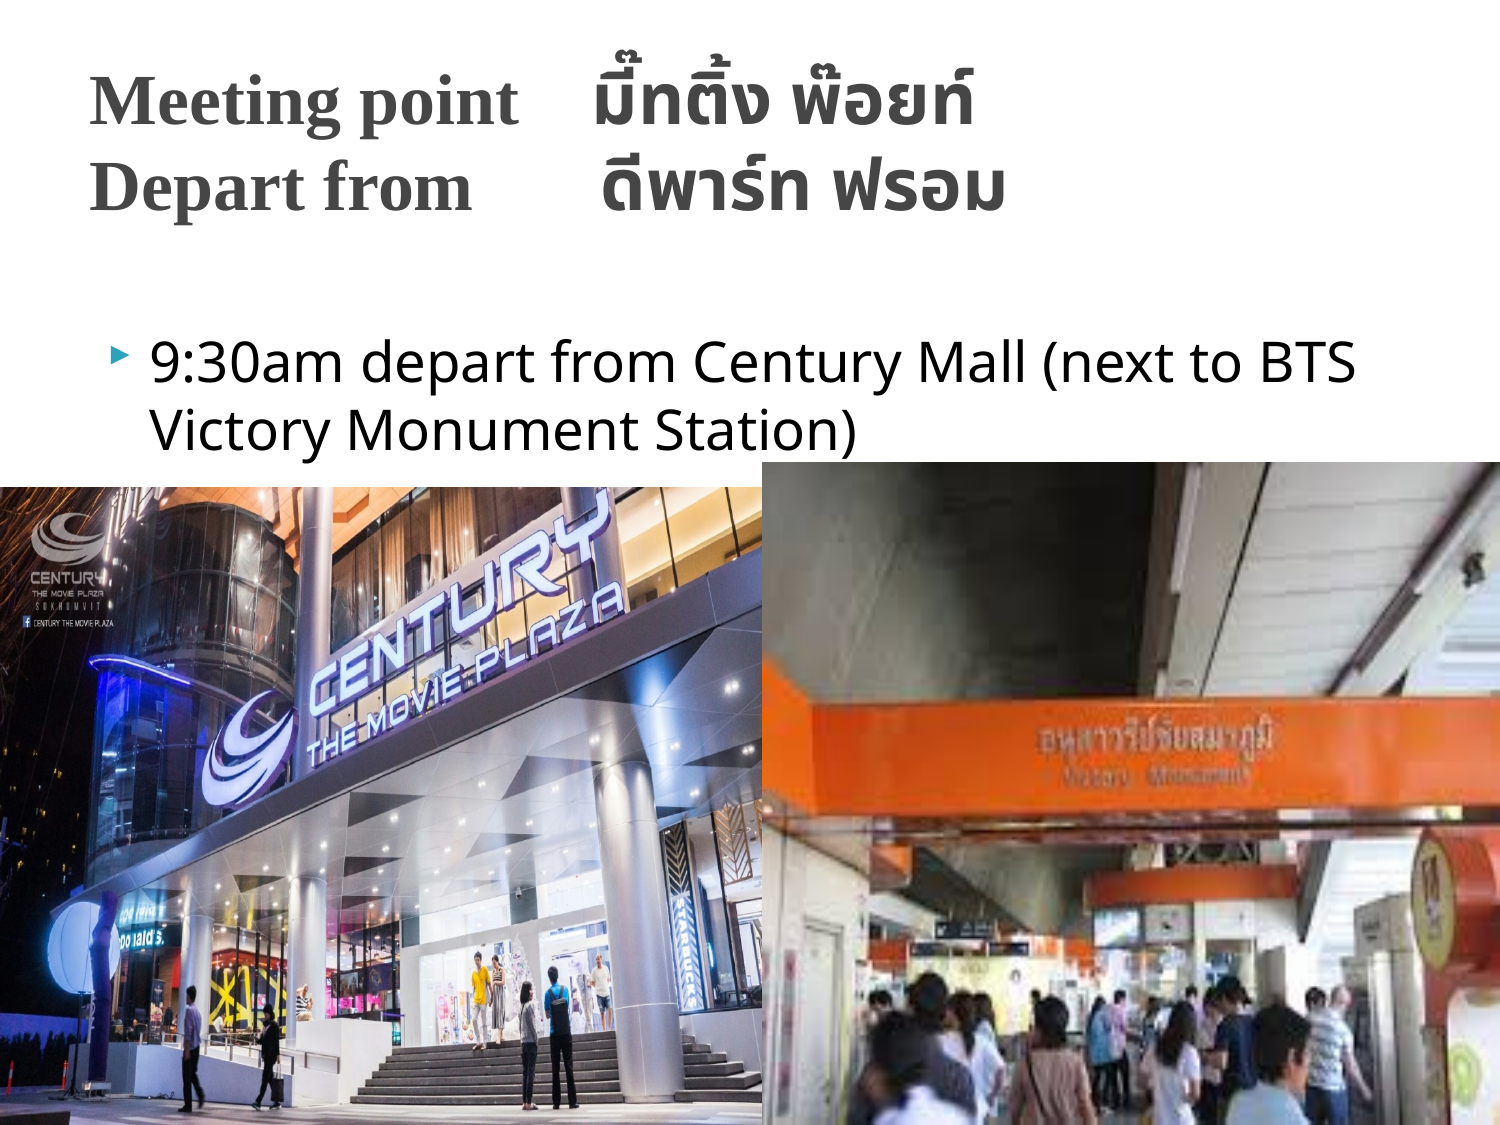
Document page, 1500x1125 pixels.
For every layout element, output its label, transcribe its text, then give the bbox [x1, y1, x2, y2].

title Meeting point มี๊ทติ้ง พ๊อยท์ Depart from ดีพาร์ท ฟรอม [75, 45, 1425, 233]
picture [0, 462, 1500, 1125]
list 9:30am depart from Century Mall (next to BTS Victory Monument Station) [75, 243, 1425, 487]
